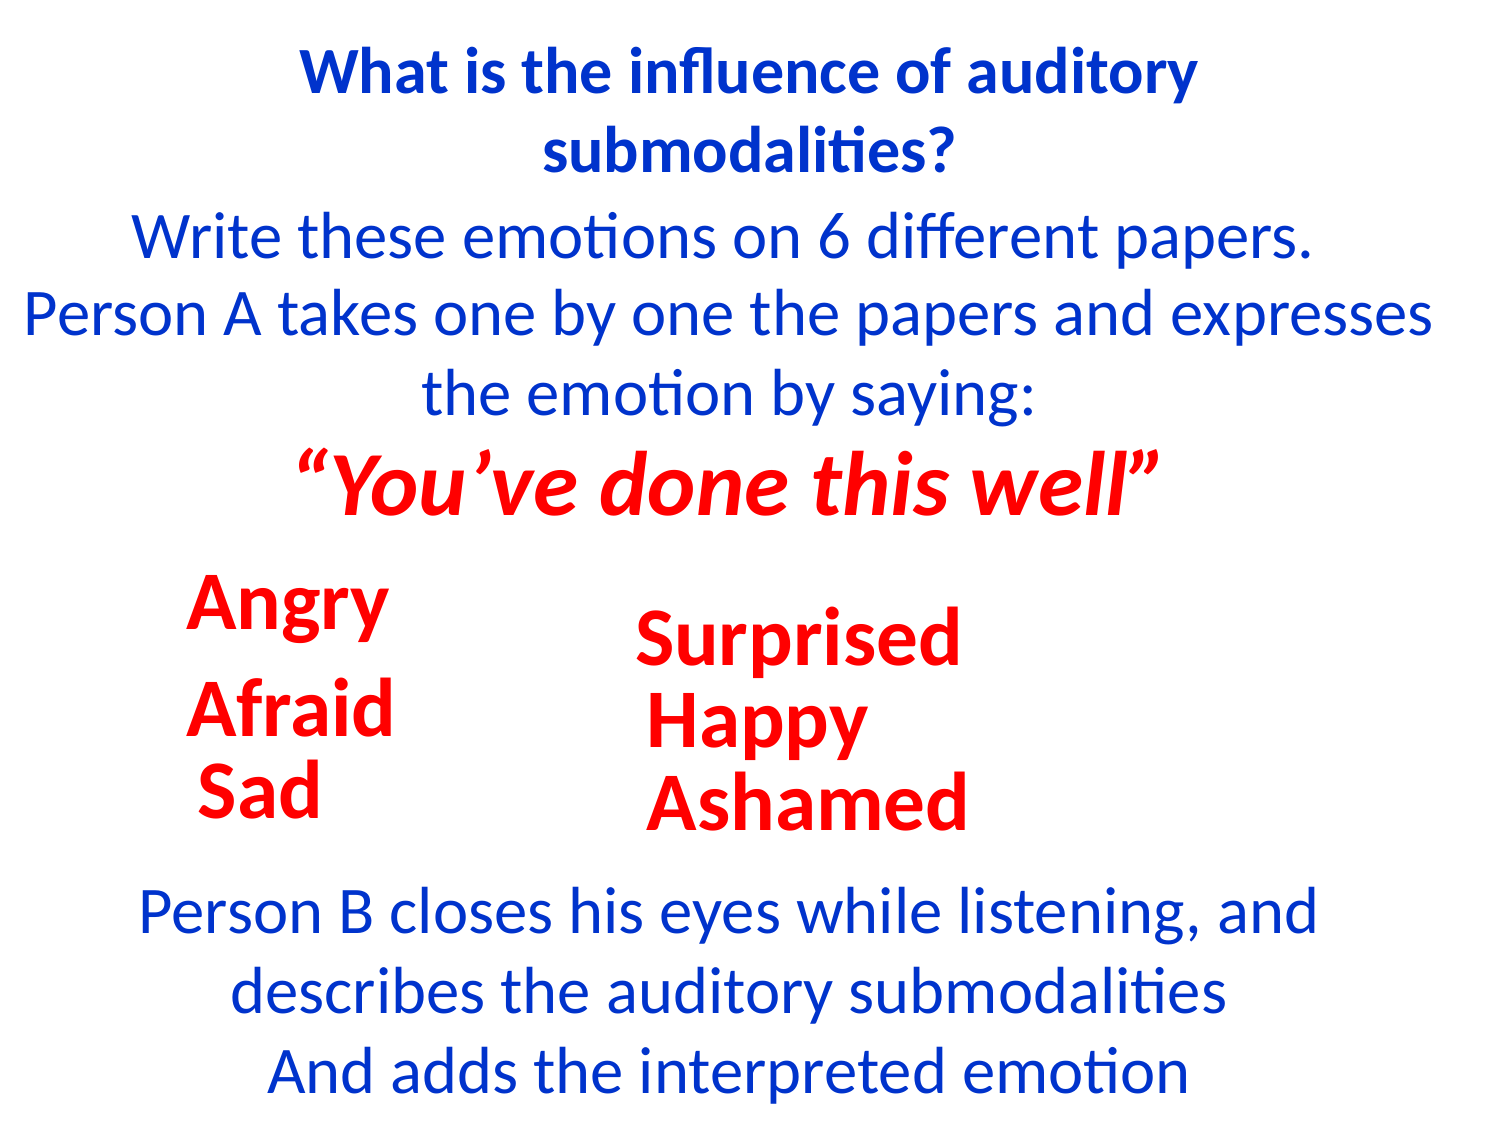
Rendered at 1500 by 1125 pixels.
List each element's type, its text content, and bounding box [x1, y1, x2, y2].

text_box Ashamed [631, 739, 1010, 858]
text_box Afraid [171, 645, 526, 764]
list Angry [171, 573, 443, 645]
text_box Write these emotions on 6 different papers. [0, 172, 1447, 291]
text_box Person A takes one by one the papers and expresses the emotion by saying: [5, 255, 1453, 385]
title What is the influence of auditory submodalities? [75, 19, 1425, 172]
text_box Surprised [620, 574, 999, 693]
text_box Happy [631, 656, 963, 739]
text_box Sad [182, 764, 396, 846]
text_box “You’ve done this well” [5, 385, 1453, 573]
text_box Person B closes his eyes while listening, and describes the auditory submodalities And adds the interpreted emotion [5, 893, 1453, 1081]
